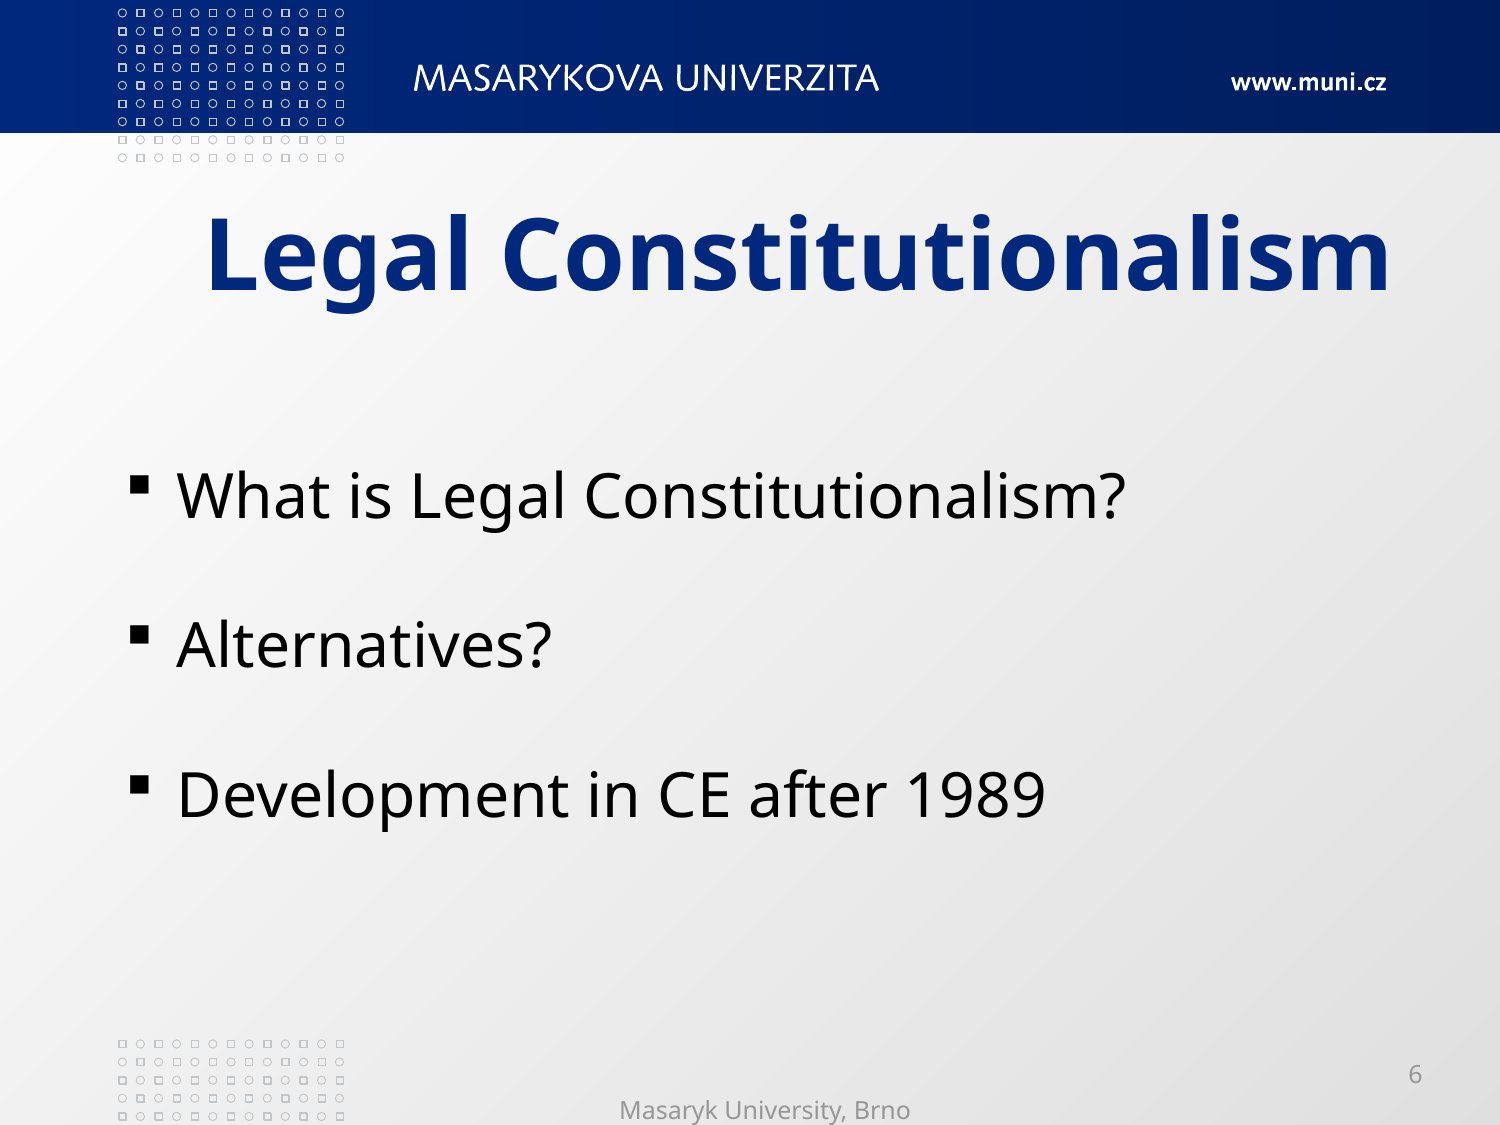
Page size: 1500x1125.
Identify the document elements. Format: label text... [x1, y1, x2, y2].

title Legal Constitutionalism [131, 138, 1468, 319]
footer Masaryk University, Brno [426, 1016, 1105, 1125]
slide_number 6 [1124, 1024, 1438, 1101]
text_box What is Legal Constitutionalism? Alternatives? Development in CE after 1989 [110, 448, 1438, 838]
